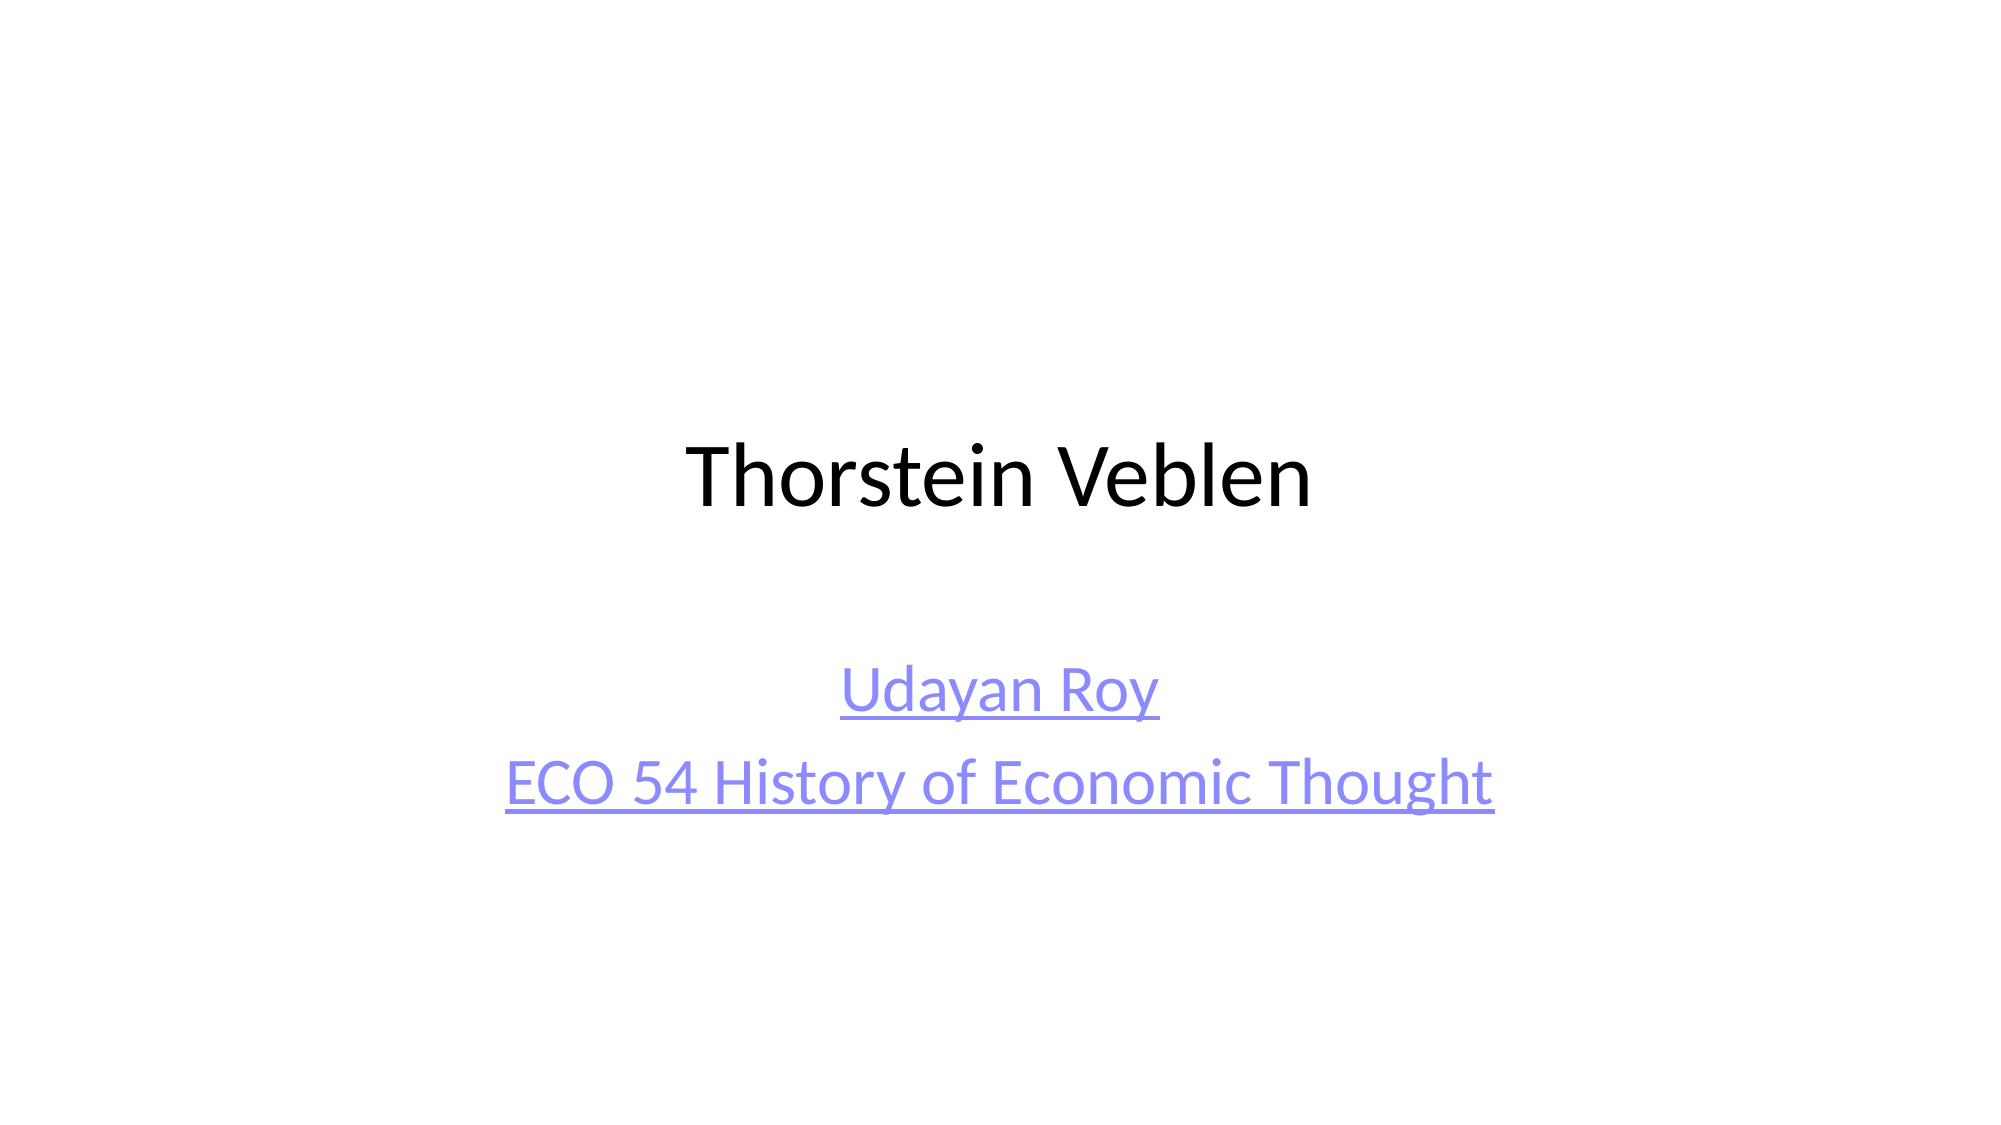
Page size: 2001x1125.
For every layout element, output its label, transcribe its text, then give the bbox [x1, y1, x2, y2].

title Thorstein Veblen [150, 349, 1850, 591]
subtitle Udayan Roy ECO 54 History of Economic Thought [300, 637, 1700, 925]
